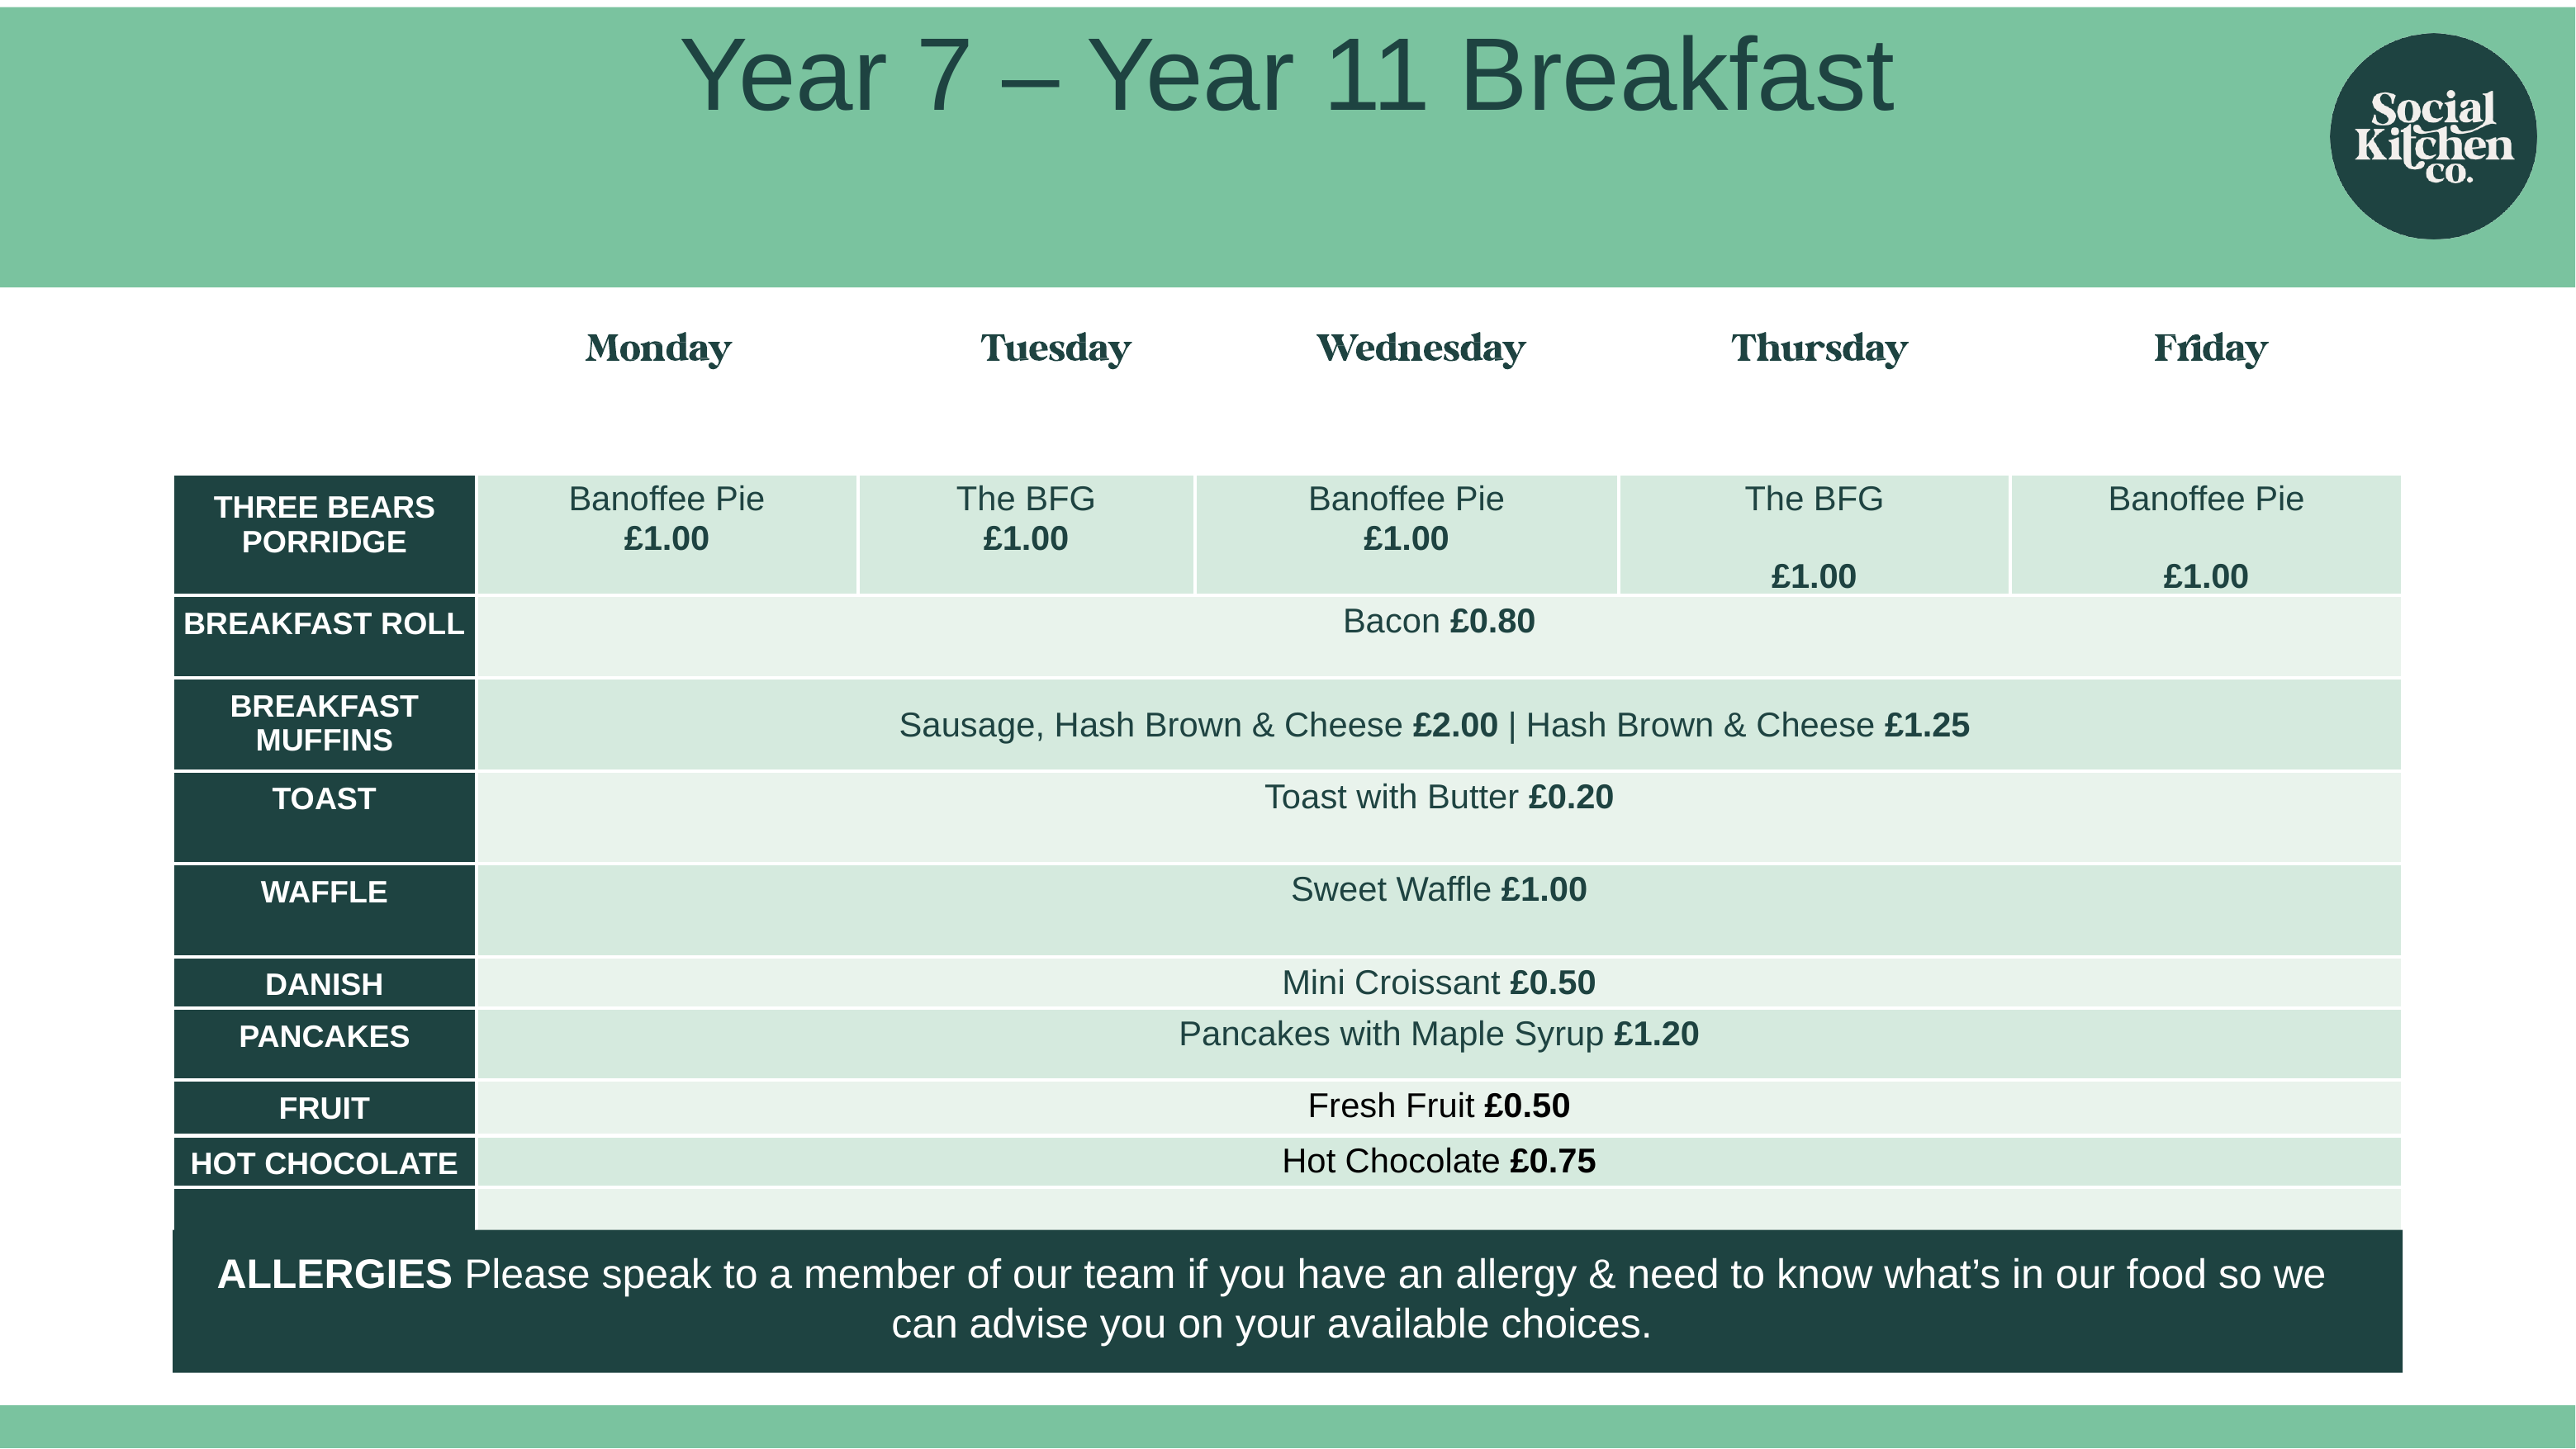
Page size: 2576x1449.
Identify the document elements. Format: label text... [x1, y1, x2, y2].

table_cell WAFFLE [174, 865, 475, 955]
text_box [1049, 341, 1065, 362]
text_box [1781, 341, 1825, 362]
table_cell Bacon £0.80 [478, 597, 2401, 676]
table_header THREE BEARS PORRIDGE [174, 476, 475, 594]
table_cell Pancakes with Maple Syrup £1.20 [478, 1010, 2401, 1078]
text_box [1460, 332, 1504, 361]
table_cell BREAKFAST MUFFINS [174, 680, 475, 769]
table_cell Fresh Fruit £0.50 [478, 1082, 2401, 1134]
table_header The BFG £1.00 [1620, 476, 2009, 594]
text_box ALLERGIES Please speak to a member of our team if you have an allergy & need to know what’s in our food so we can advise you on your available choices. [173, 1241, 2372, 1352]
text_box [980, 334, 1029, 362]
text_box [1843, 332, 1886, 361]
text_box [0, 1405, 2576, 1448]
table_header The BFG £1.00 [860, 476, 1193, 594]
text_box [585, 334, 619, 361]
text_box [2177, 334, 2203, 361]
text_box [2203, 332, 2246, 361]
text_box [1885, 342, 1909, 370]
table_cell Hot Chocolate £0.75 [478, 1138, 2401, 1186]
text_box [1423, 341, 1443, 361]
text_box [1443, 341, 1459, 362]
text_box [1108, 342, 1132, 370]
text_box [1355, 341, 1375, 361]
table_cell DANISH [174, 959, 475, 1006]
text_box [173, 1229, 2403, 1373]
text_box [1757, 332, 1781, 361]
text_box [2244, 342, 2270, 370]
table_cell Sweet Waffle £1.00 [478, 865, 2401, 955]
text_box [1825, 341, 1842, 362]
text_box Year 7 – Year 11 Breakfast [0, 7, 2576, 288]
table_cell Mini Croissant £0.50 [478, 959, 2401, 1006]
table_header Banoffee Pie £1.00 [1197, 476, 1617, 594]
text_box [1029, 341, 1048, 361]
table_header Banoffee Pie £1.00 [2012, 476, 2401, 594]
text_box [1376, 332, 1423, 361]
table_cell BREAKFAST ROLL [174, 597, 475, 676]
text_box [1502, 342, 1527, 370]
text_box [2155, 334, 2177, 361]
table_cell Sausage, Hash Brown & Cheese £2.00 | Hash Brown & Cheese £1.25 [478, 680, 2401, 769]
table_cell [478, 1189, 2401, 1229]
picture [2330, 33, 2537, 239]
table_cell [174, 1189, 475, 1229]
text_box [619, 341, 640, 362]
table_cell Toast with Butter £0.20 [478, 773, 2401, 862]
text_box [1316, 334, 1359, 361]
table_header Banoffee Pie £1.00 [478, 476, 856, 594]
text_box [640, 341, 666, 361]
table_cell HOT CHOCOLATE [174, 1138, 475, 1186]
text_box [1731, 334, 1757, 361]
text_box [666, 332, 709, 361]
table_cell PANCAKES [174, 1010, 475, 1078]
text_box [708, 342, 733, 370]
table_cell FRUIT [174, 1082, 475, 1134]
table_cell TOAST [174, 773, 475, 862]
text_box [1065, 332, 1109, 361]
